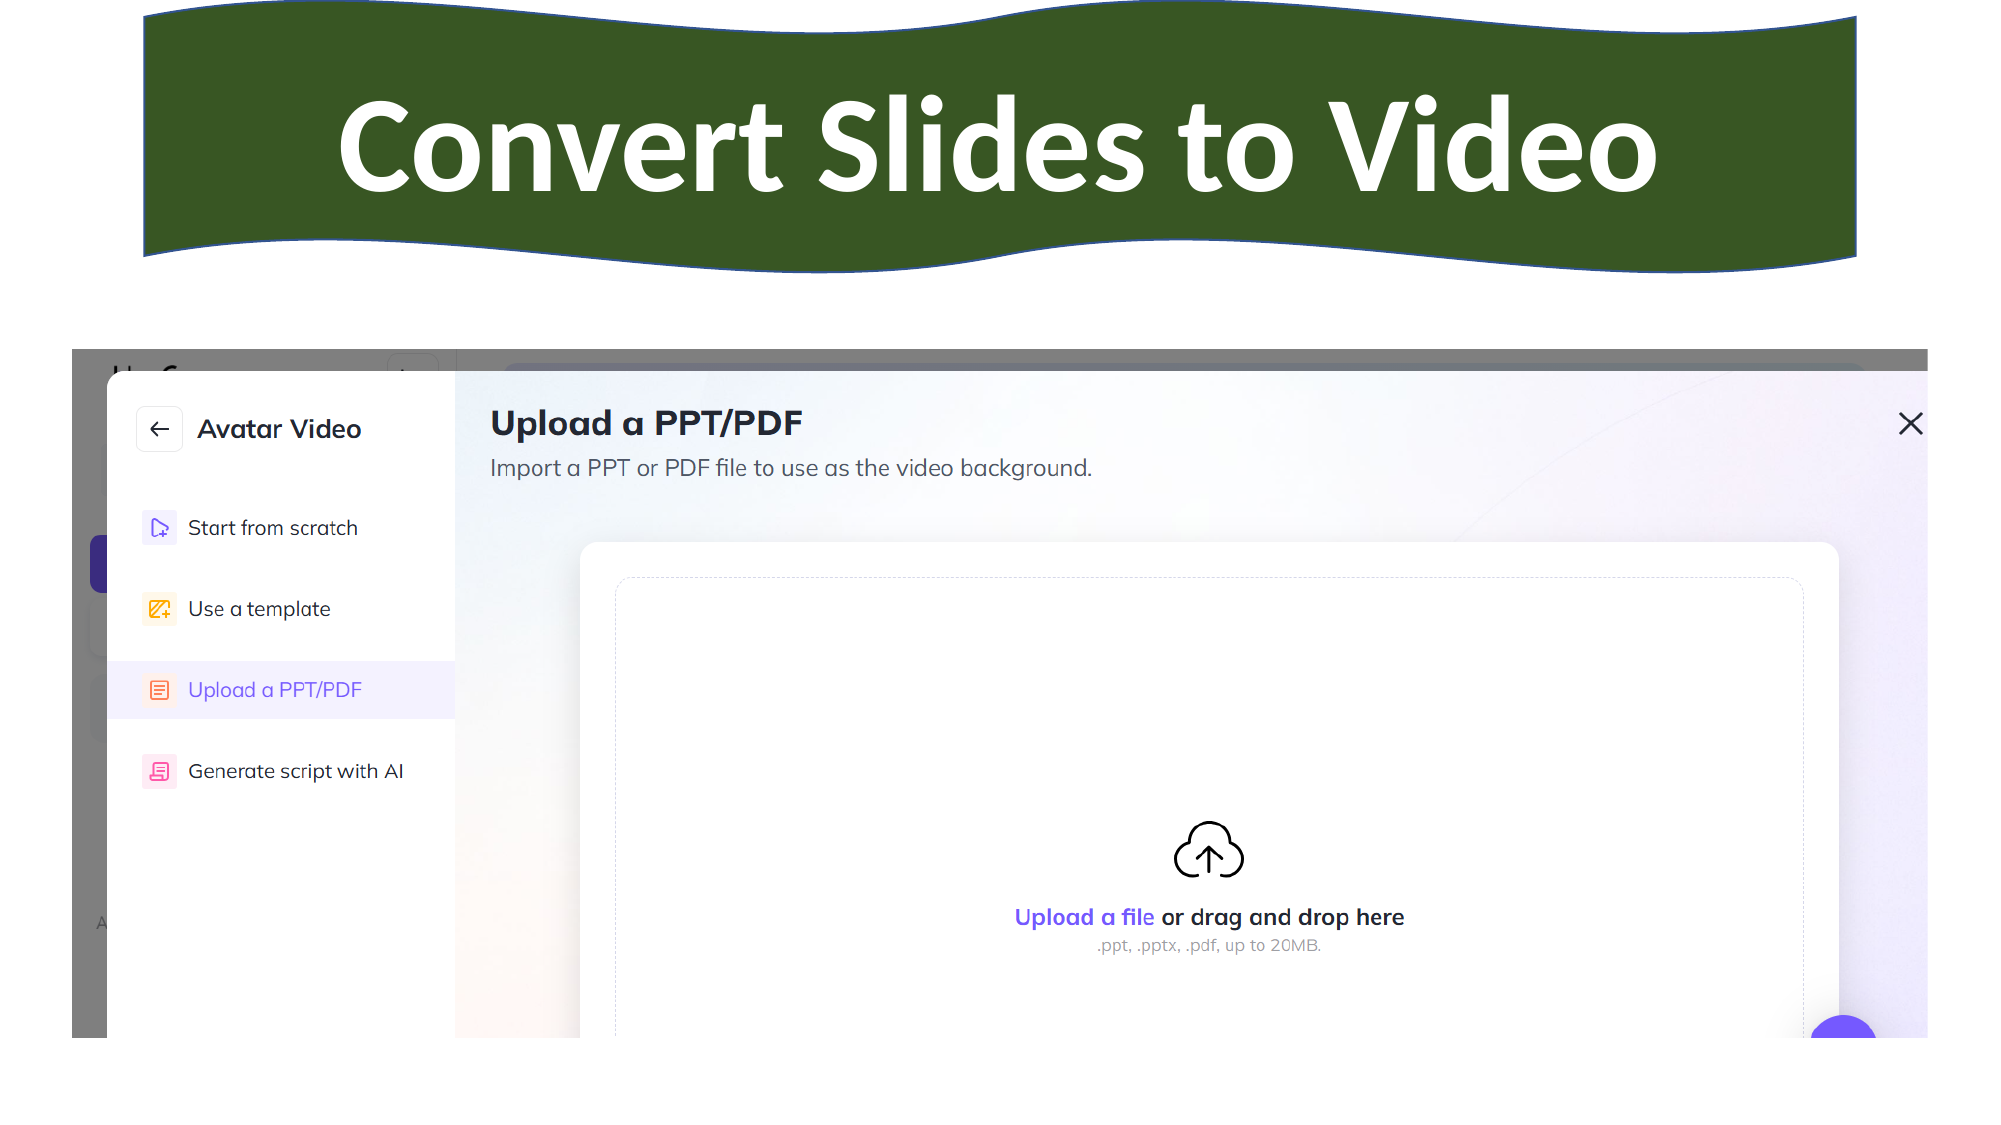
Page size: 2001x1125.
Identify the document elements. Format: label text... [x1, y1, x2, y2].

text_box Convert Slides to Video [143, 0, 1857, 274]
picture [72, 349, 1928, 1038]
